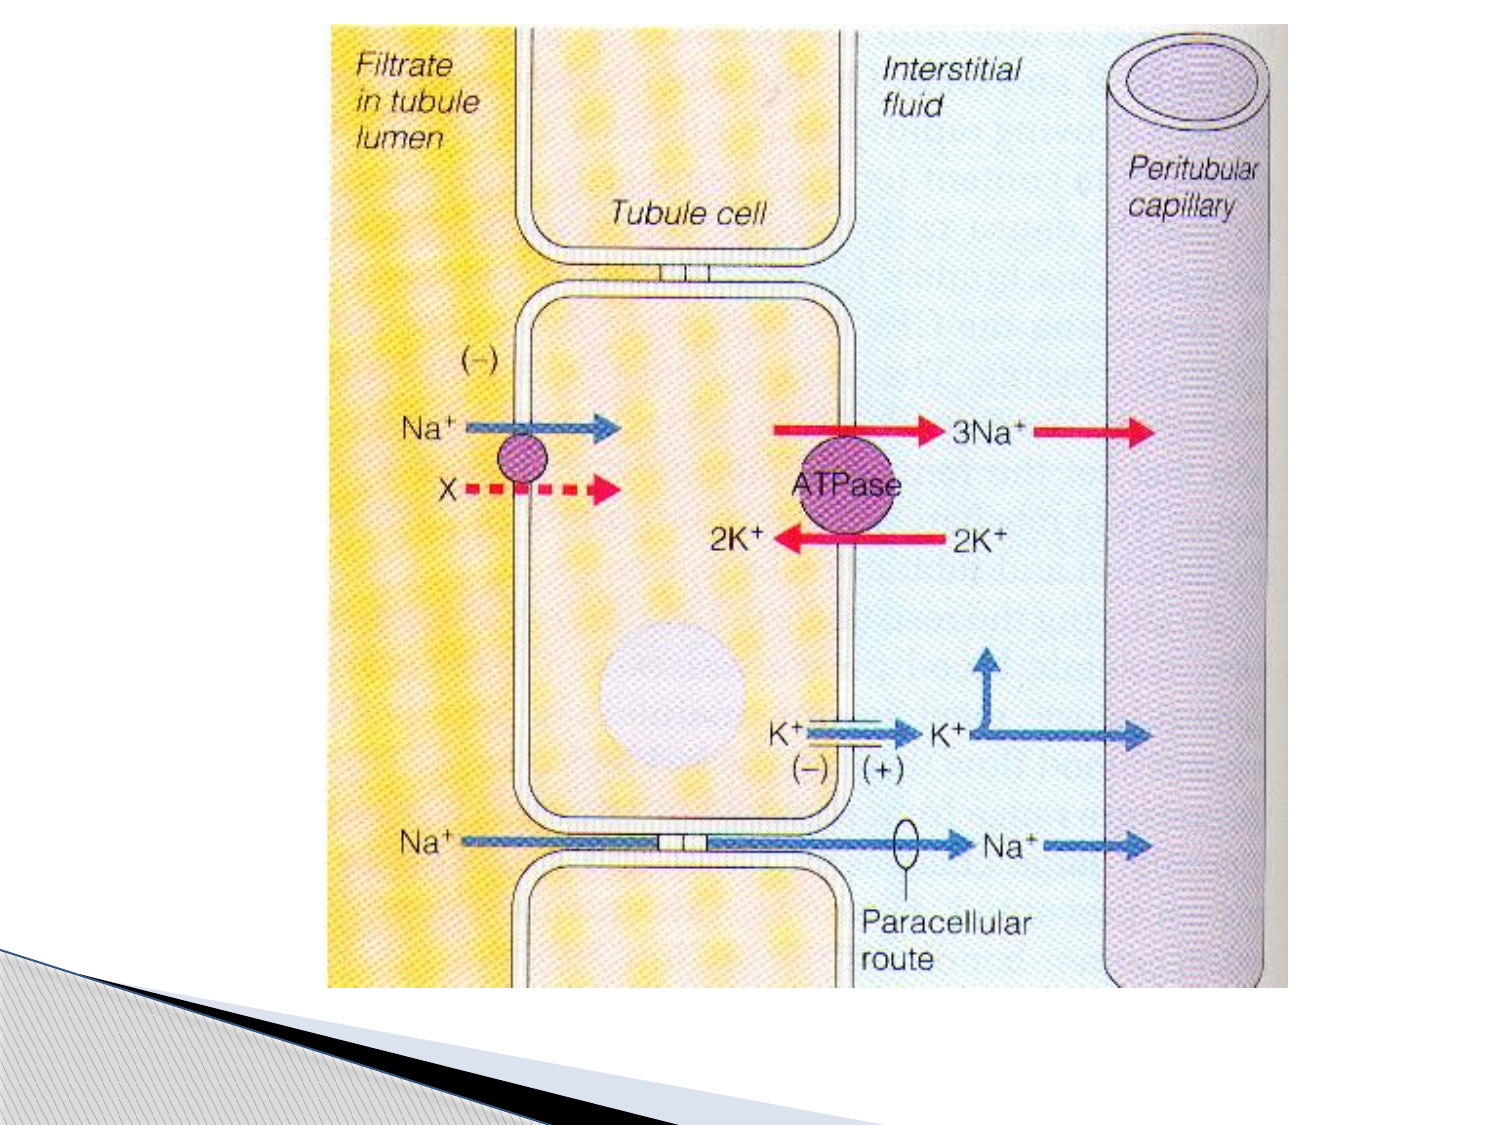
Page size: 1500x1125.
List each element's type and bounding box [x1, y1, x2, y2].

picture [324, 24, 1288, 988]
